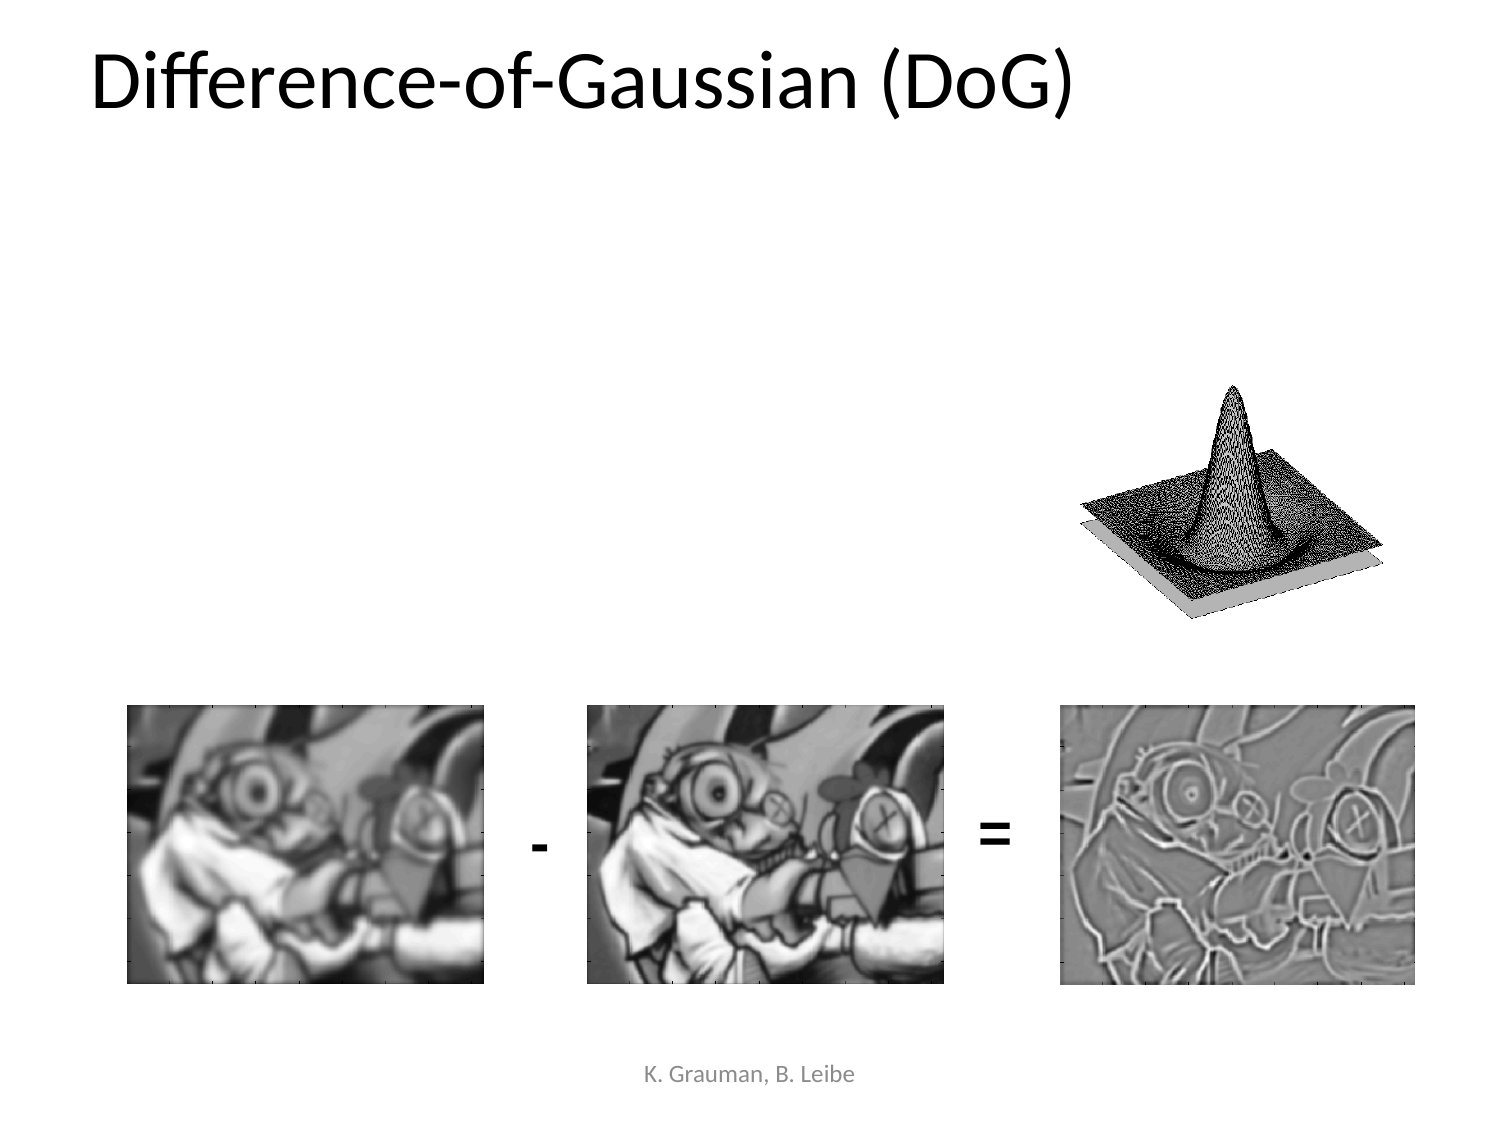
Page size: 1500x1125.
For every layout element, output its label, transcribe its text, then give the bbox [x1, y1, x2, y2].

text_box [126, 298, 1415, 985]
footer K. Grauman, B. Leibe [512, 1042, 988, 1103]
title Difference-of-Gaussian (DoG) [74, 0, 1426, 151]
